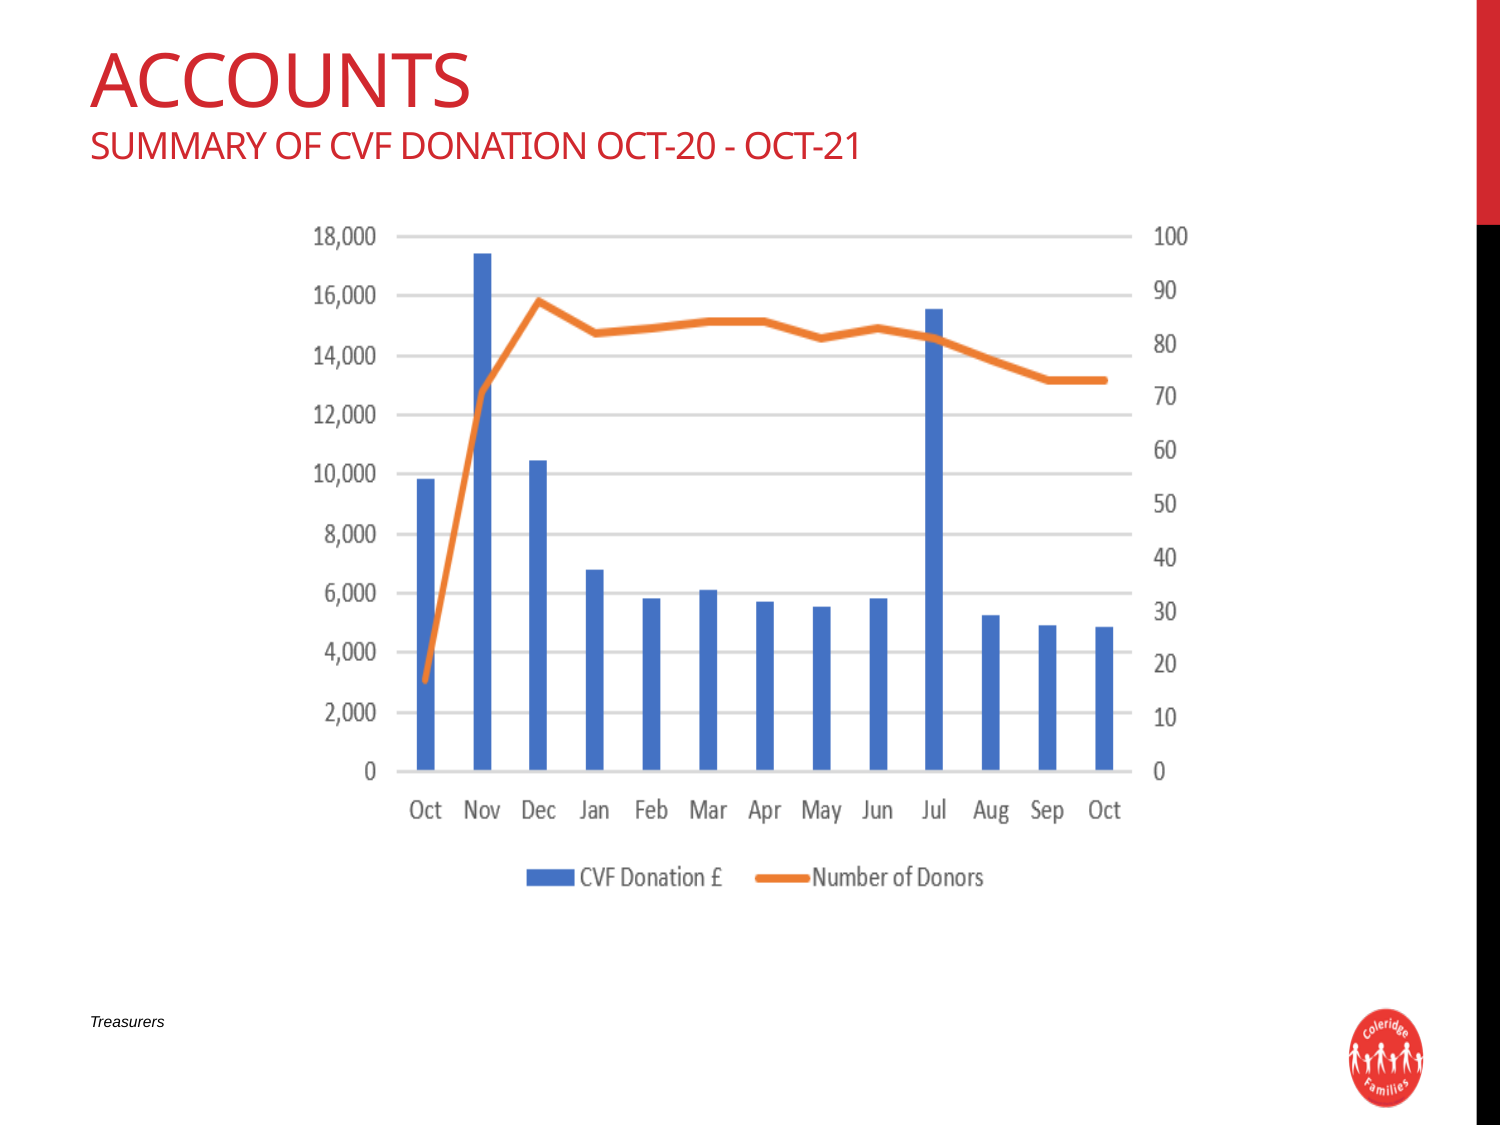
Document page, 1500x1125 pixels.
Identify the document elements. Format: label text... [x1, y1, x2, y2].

text_box Treasurers [75, 1004, 1161, 1065]
picture [1344, 1004, 1427, 1114]
title Accounts Summary of CVF Donation Oct-20 - Oct-21 [75, 25, 1025, 250]
picture [300, 204, 1200, 921]
